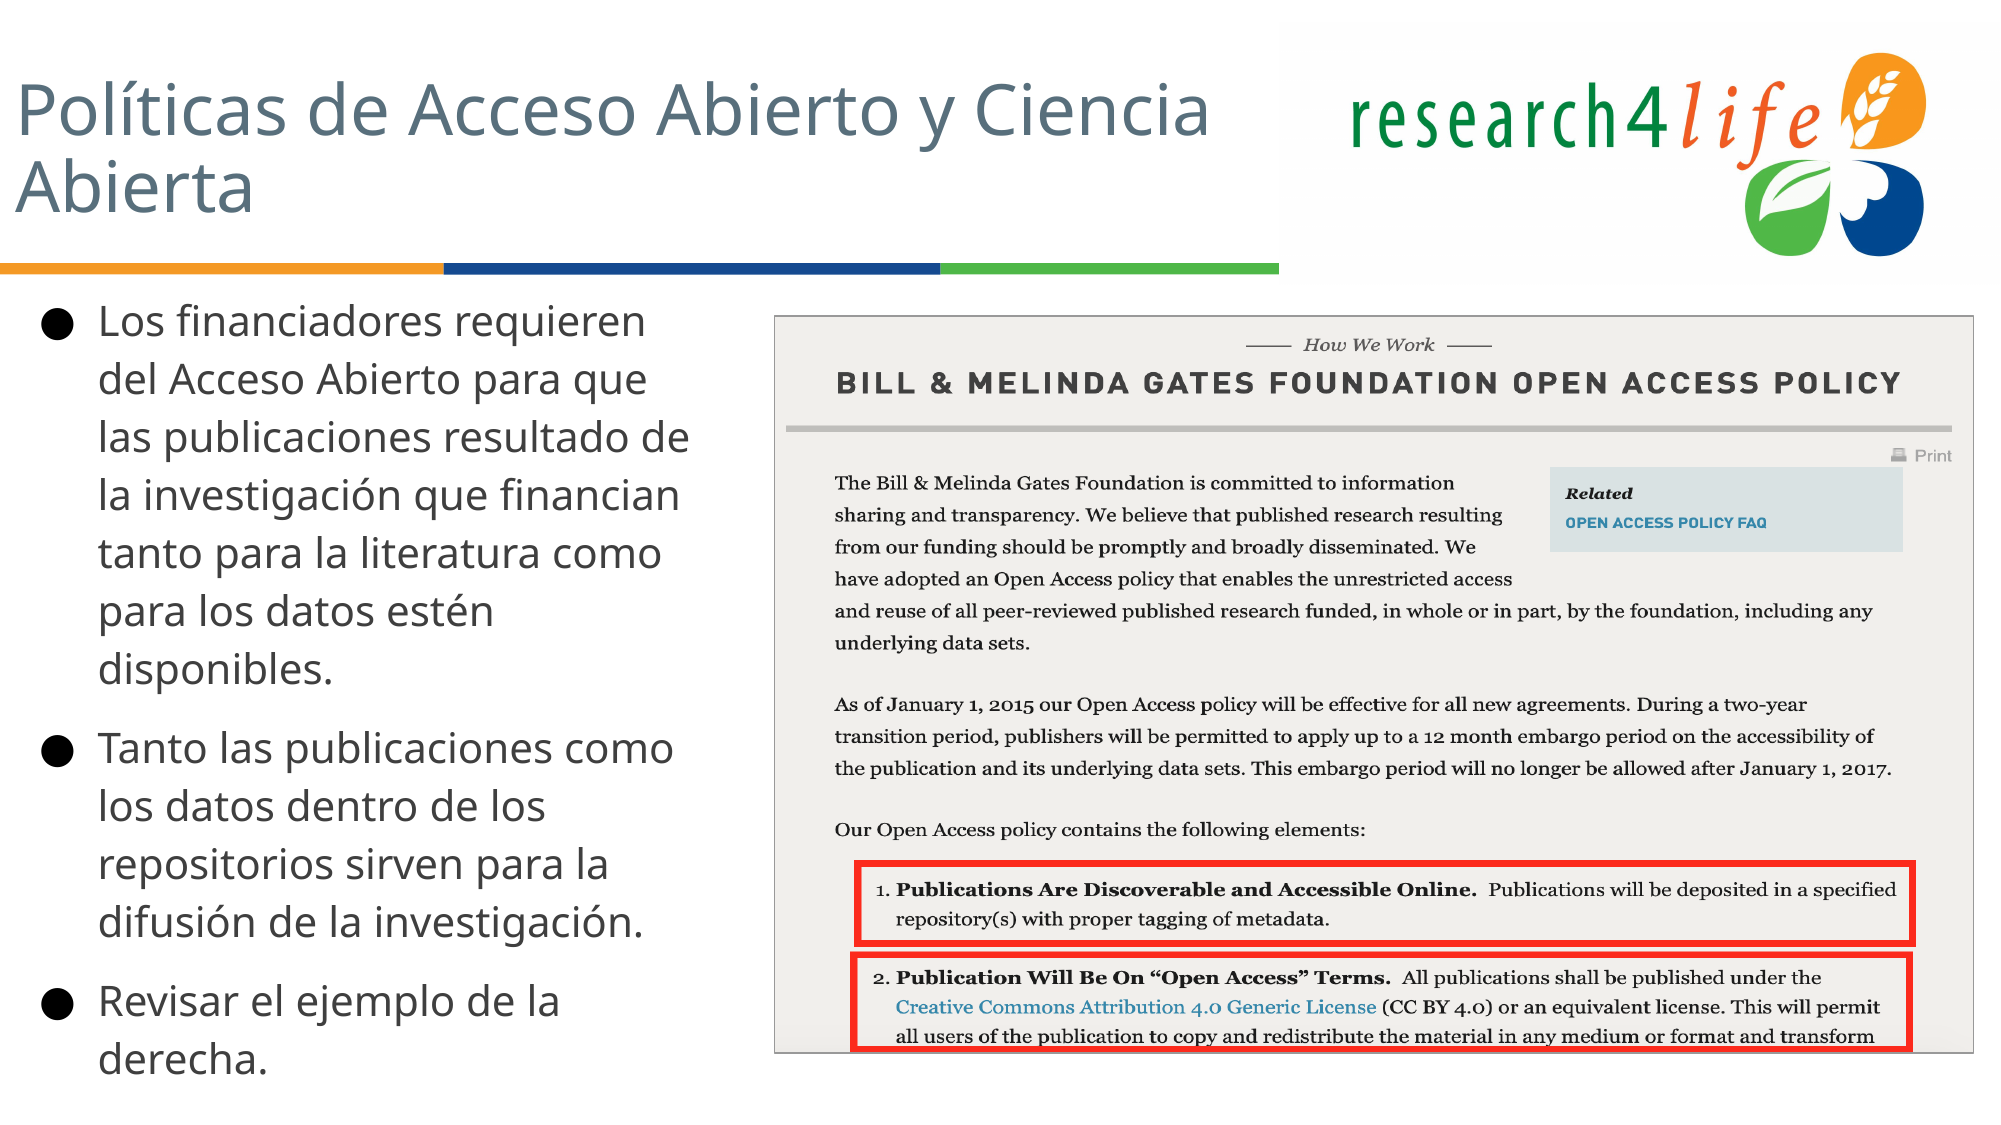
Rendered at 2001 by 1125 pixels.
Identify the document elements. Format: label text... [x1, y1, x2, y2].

title Políticas de Acceso Abierto y Ciencia Abierta [0, 62, 1312, 240]
picture [1279, 22, 2000, 285]
list Los financiadores requieren del Acceso Abierto para que las publicaciones resultado de la investigación que financian tanto para la literatura como para los datos estén disponibles. Tanto las publicaciones como los datos dentro de los repositorios sirven para la difusión de la investigación. Revisar el ejemplo de la derecha. [7, 278, 725, 947]
picture [775, 316, 1973, 1053]
